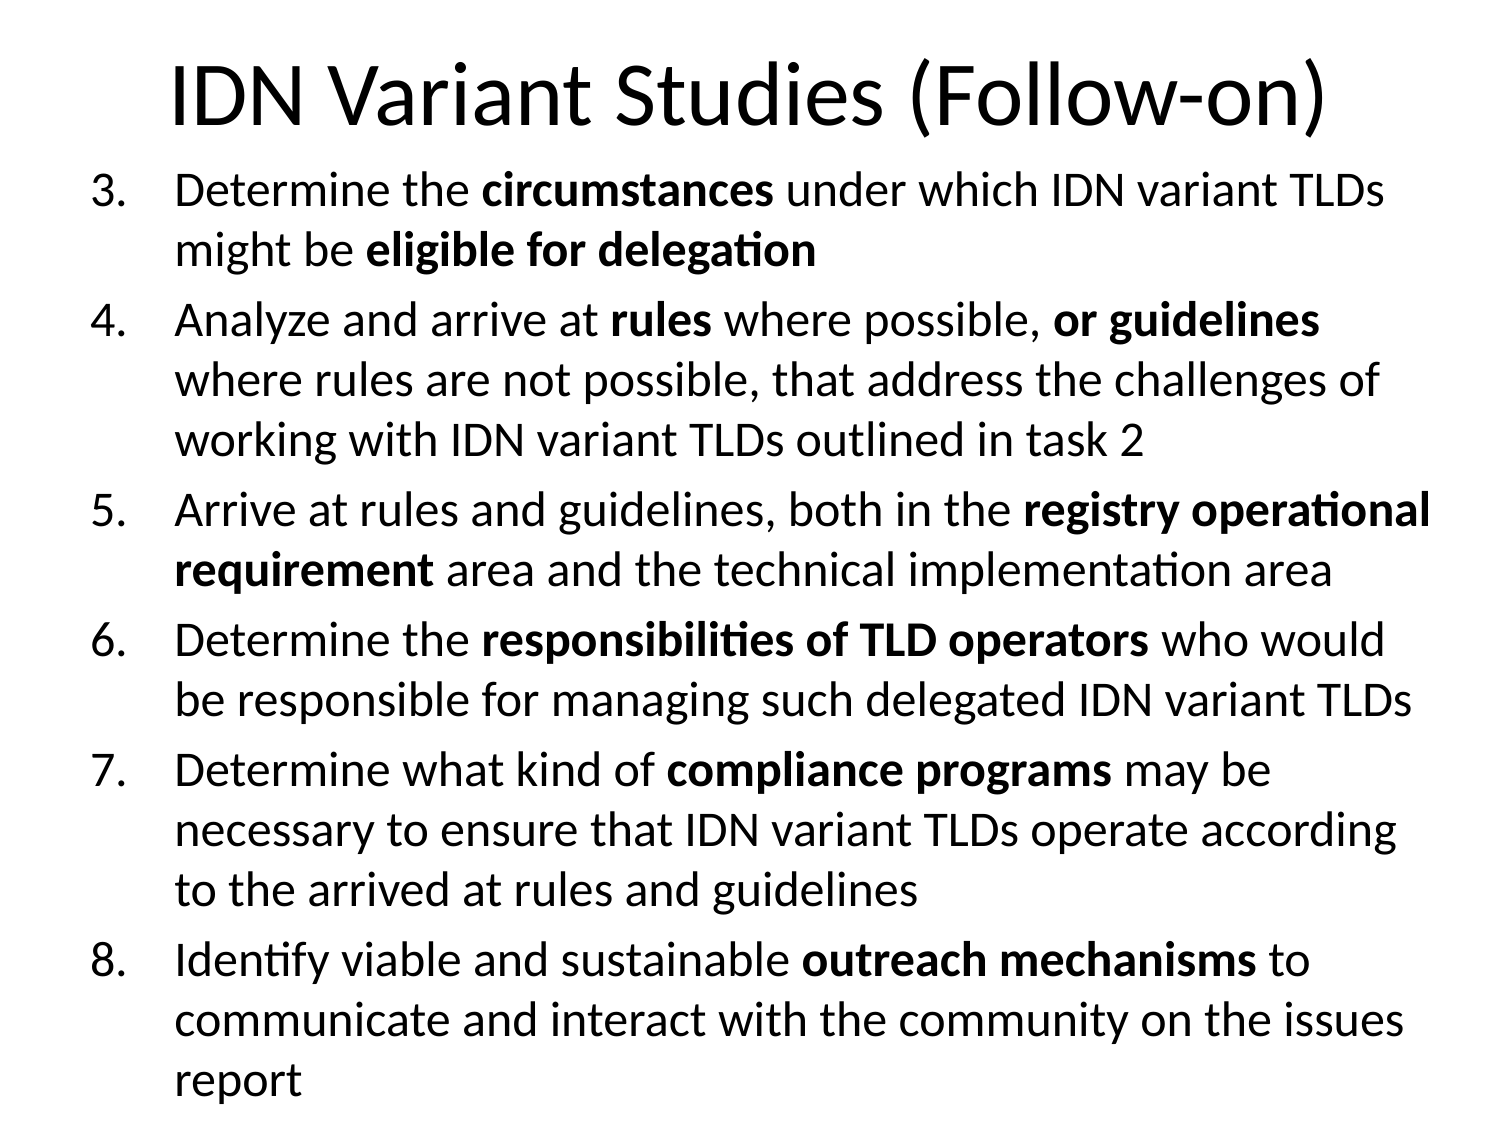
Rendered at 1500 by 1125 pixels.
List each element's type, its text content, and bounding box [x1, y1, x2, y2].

title IDN Variant Studies (Follow-on) [75, 0, 1425, 149]
list Determine the circumstances under which IDN variant TLDs might be eligible for delegation Analyze and arrive at rules where possible, or guidelines where rules are not possible, that address the challenges of working with IDN variant TLDs outlined in task 2 Arrive at rules and guidelines, both in the registry operational requirement area and the technical implementation area Determine the responsibilities of TLD operators who would be responsible for managing such delegated IDN variant TLDs Determine what kind of compliance programs may be necessary to ensure that IDN variant TLDs operate according to the arrived at rules and guidelines Identify viable and sustainable outreach mechanisms to communicate and interact with the community on the issues report [75, 149, 1447, 1125]
